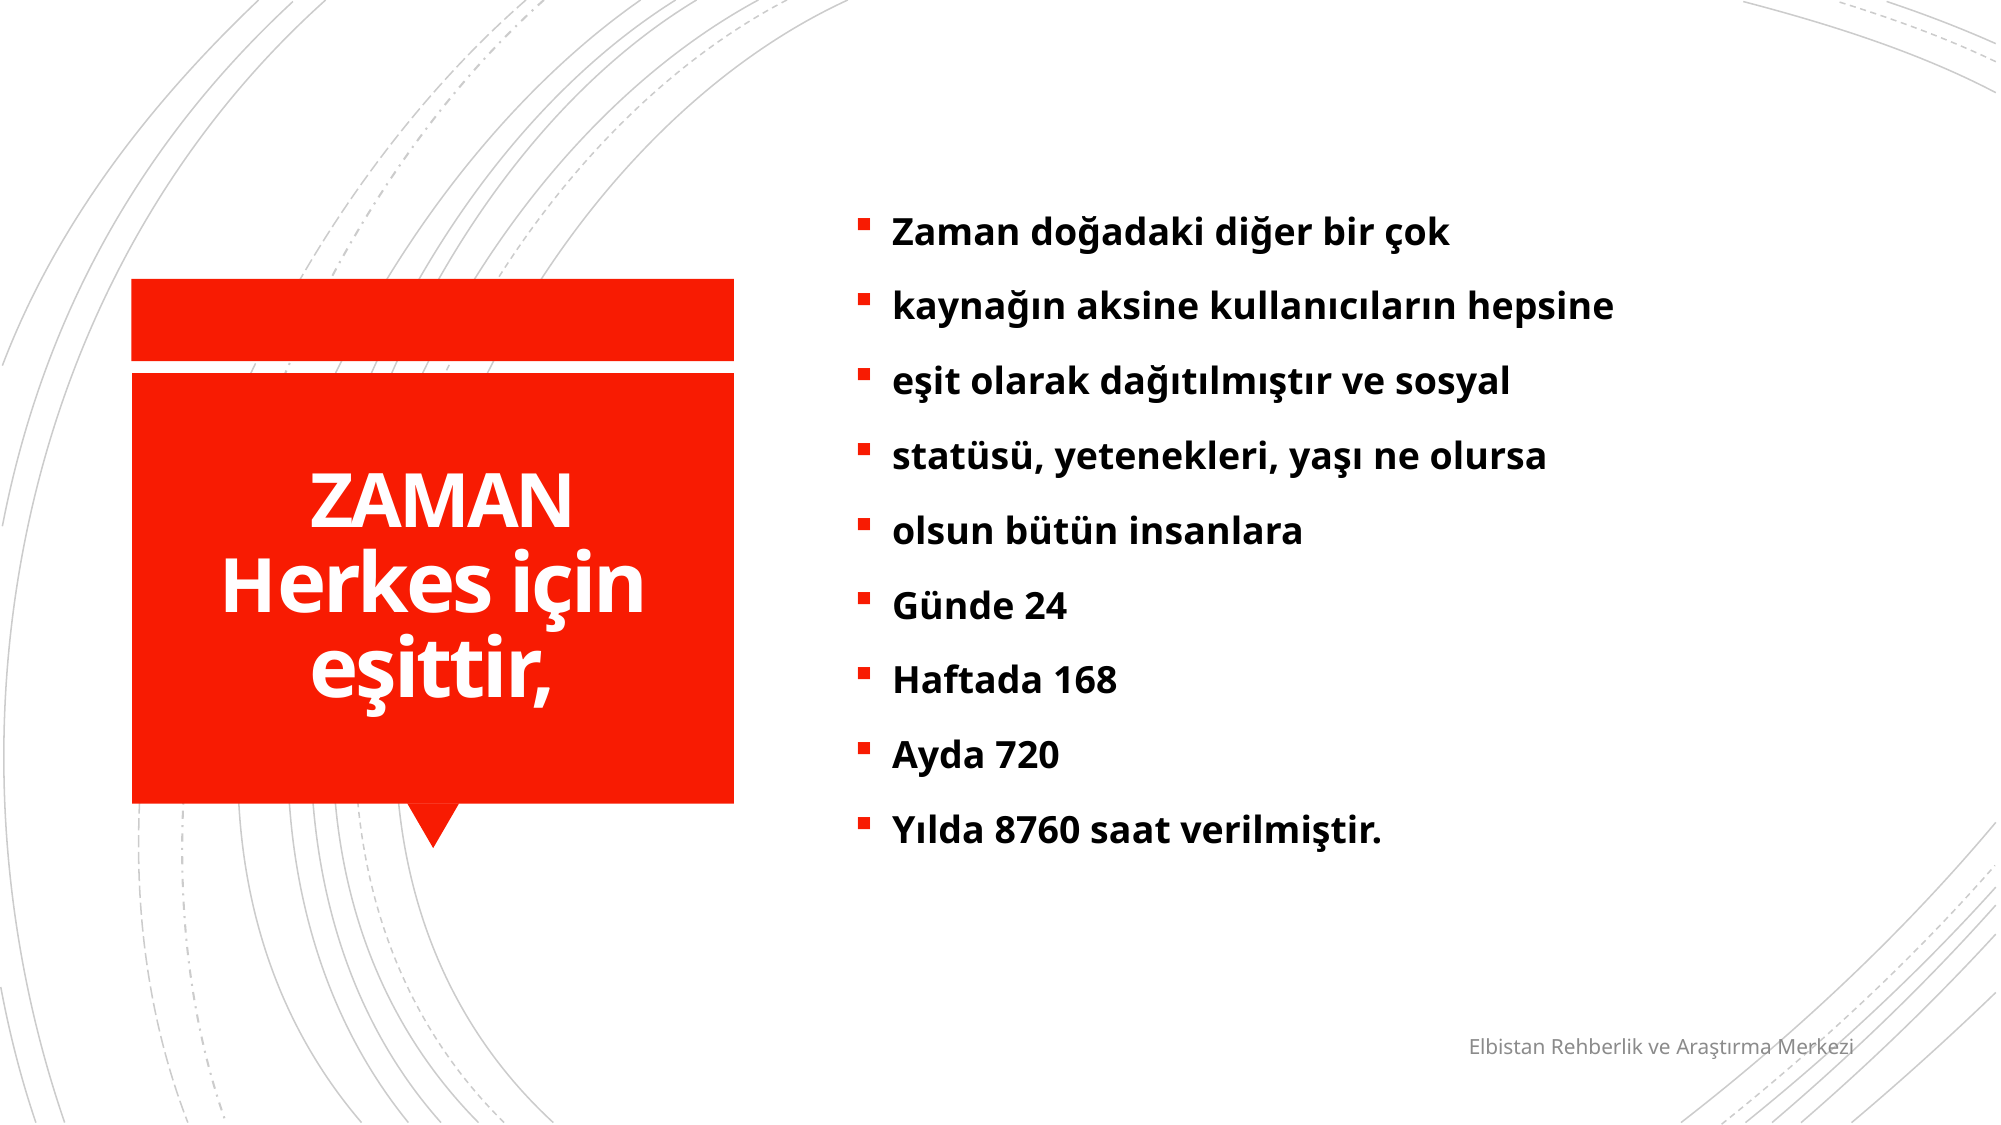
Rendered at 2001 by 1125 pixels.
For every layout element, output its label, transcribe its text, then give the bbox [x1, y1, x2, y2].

title ZAMAN Herkes için eşittir, [145, 385, 720, 789]
footer Elbistan Rehberlik ve Araştırma Merkezi [131, 1021, 1869, 1074]
list Zaman doğadaki diğer bir çok kaynağın aksine kullanıcıların hepsine eşit olarak dağıtılmıştır ve sosyal statüsü, yetenekleri, yaşı ne olursa olsun bütün insanlara Günde 24 Haftada 168 Ayda 720 Yılda 8760 saat verilmiştir. [839, 131, 1871, 993]
